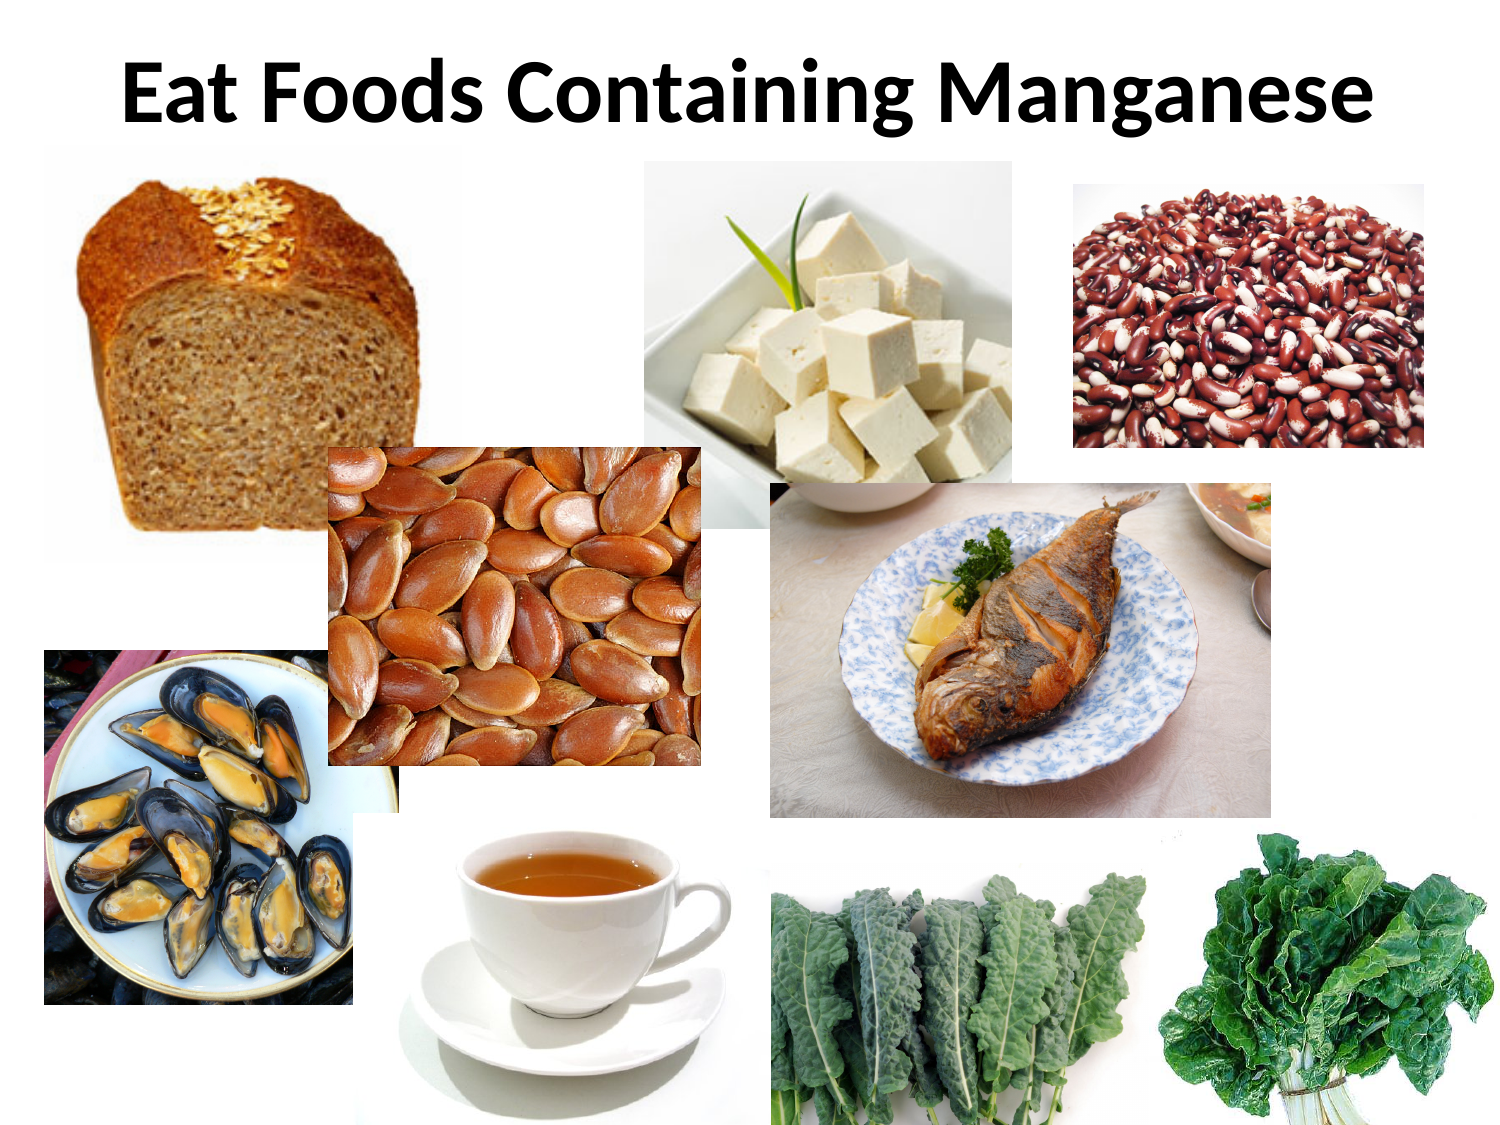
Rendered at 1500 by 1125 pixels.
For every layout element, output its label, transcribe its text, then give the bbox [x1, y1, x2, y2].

title Eat Foods Containing Manganese [73, 0, 1424, 180]
picture [44, 145, 1500, 1125]
picture [1073, 184, 1424, 448]
